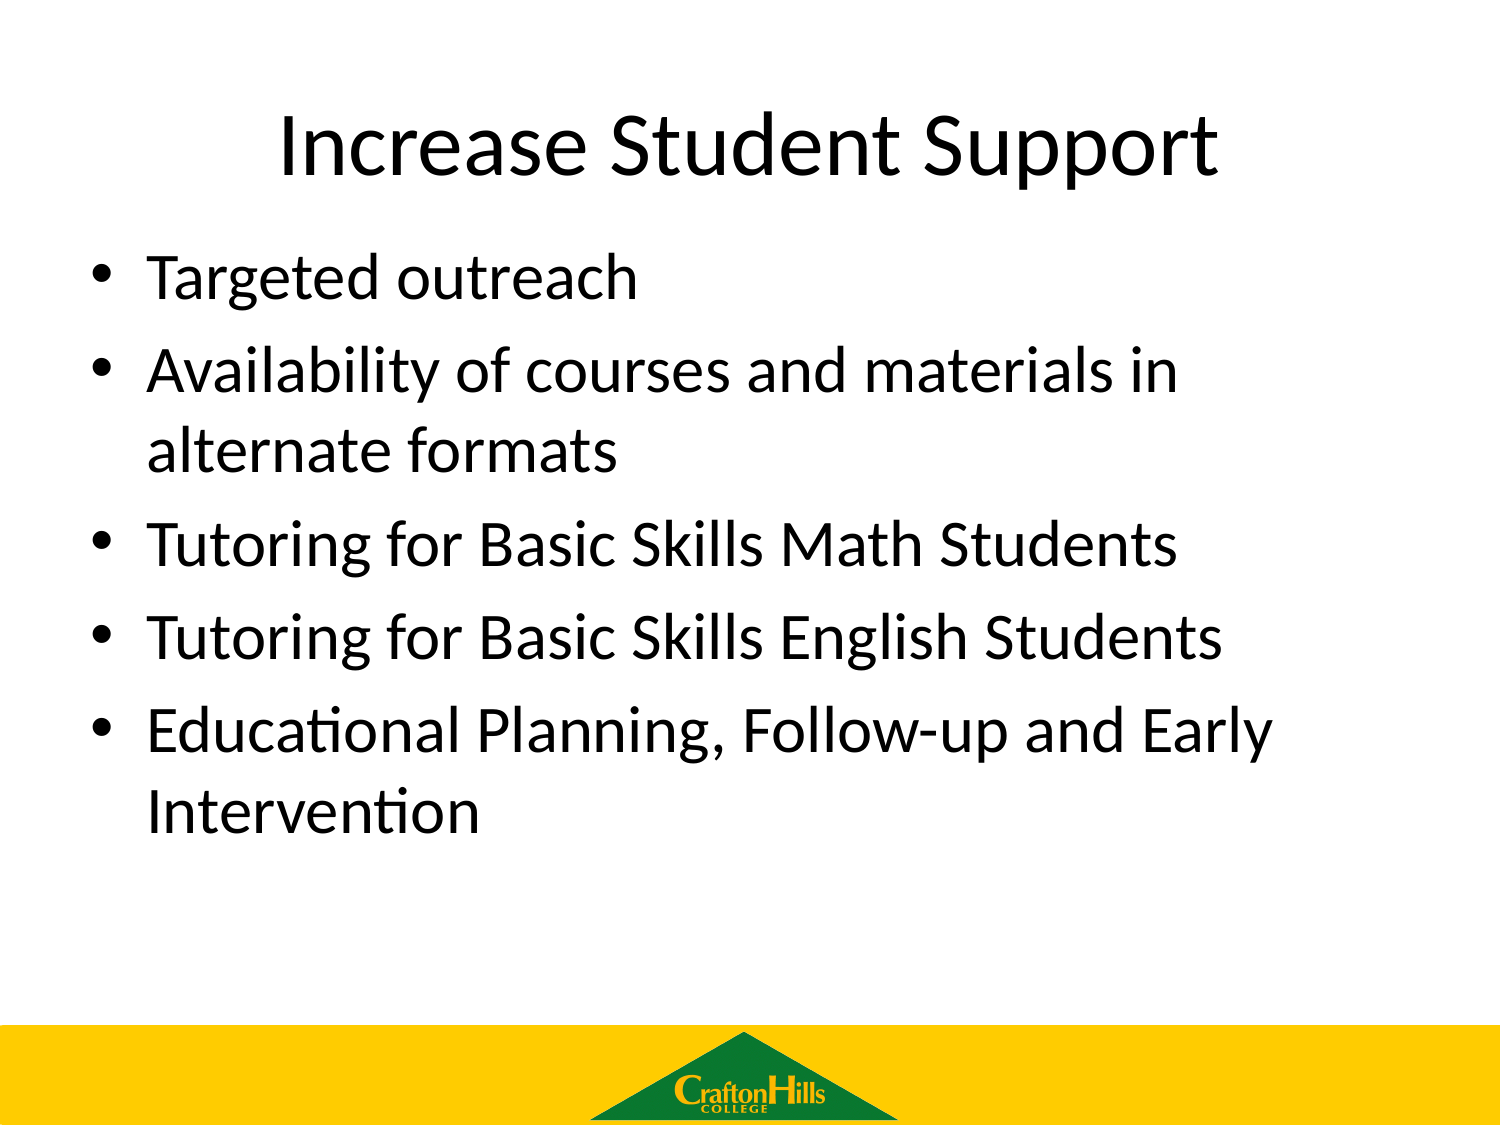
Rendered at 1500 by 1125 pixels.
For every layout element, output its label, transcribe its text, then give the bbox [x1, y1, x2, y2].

list Targeted outreach Availability of courses and materials in alternate formats Tutoring for Basic Skills Math Students Tutoring for Basic Skills English Students Educational Planning, Follow-up and Early Intervention [75, 224, 1313, 938]
picture [587, 983, 900, 1121]
title Increase Student Support [75, 45, 1425, 233]
